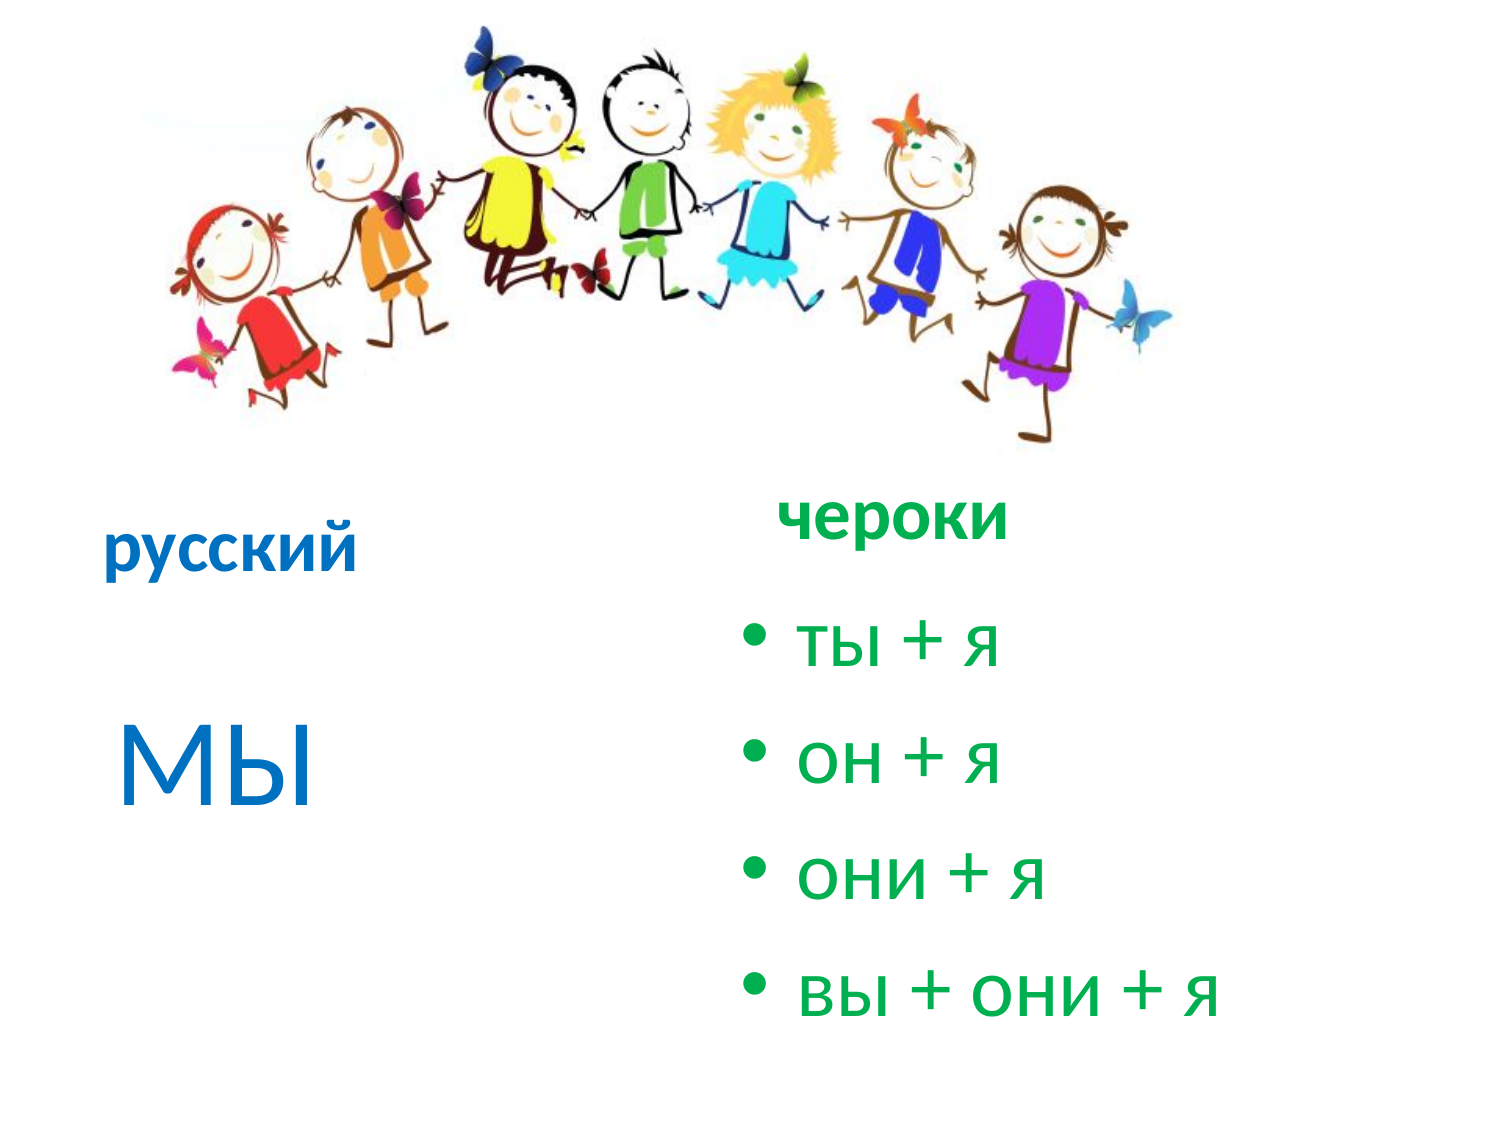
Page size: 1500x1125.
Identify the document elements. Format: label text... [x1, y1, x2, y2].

list ты + я он + я они + я вы + они + я [725, 575, 1425, 1019]
list МЫ [99, 588, 450, 956]
list русский [87, 456, 400, 594]
list чероки [761, 440, 1425, 563]
picture [140, 25, 1189, 456]
